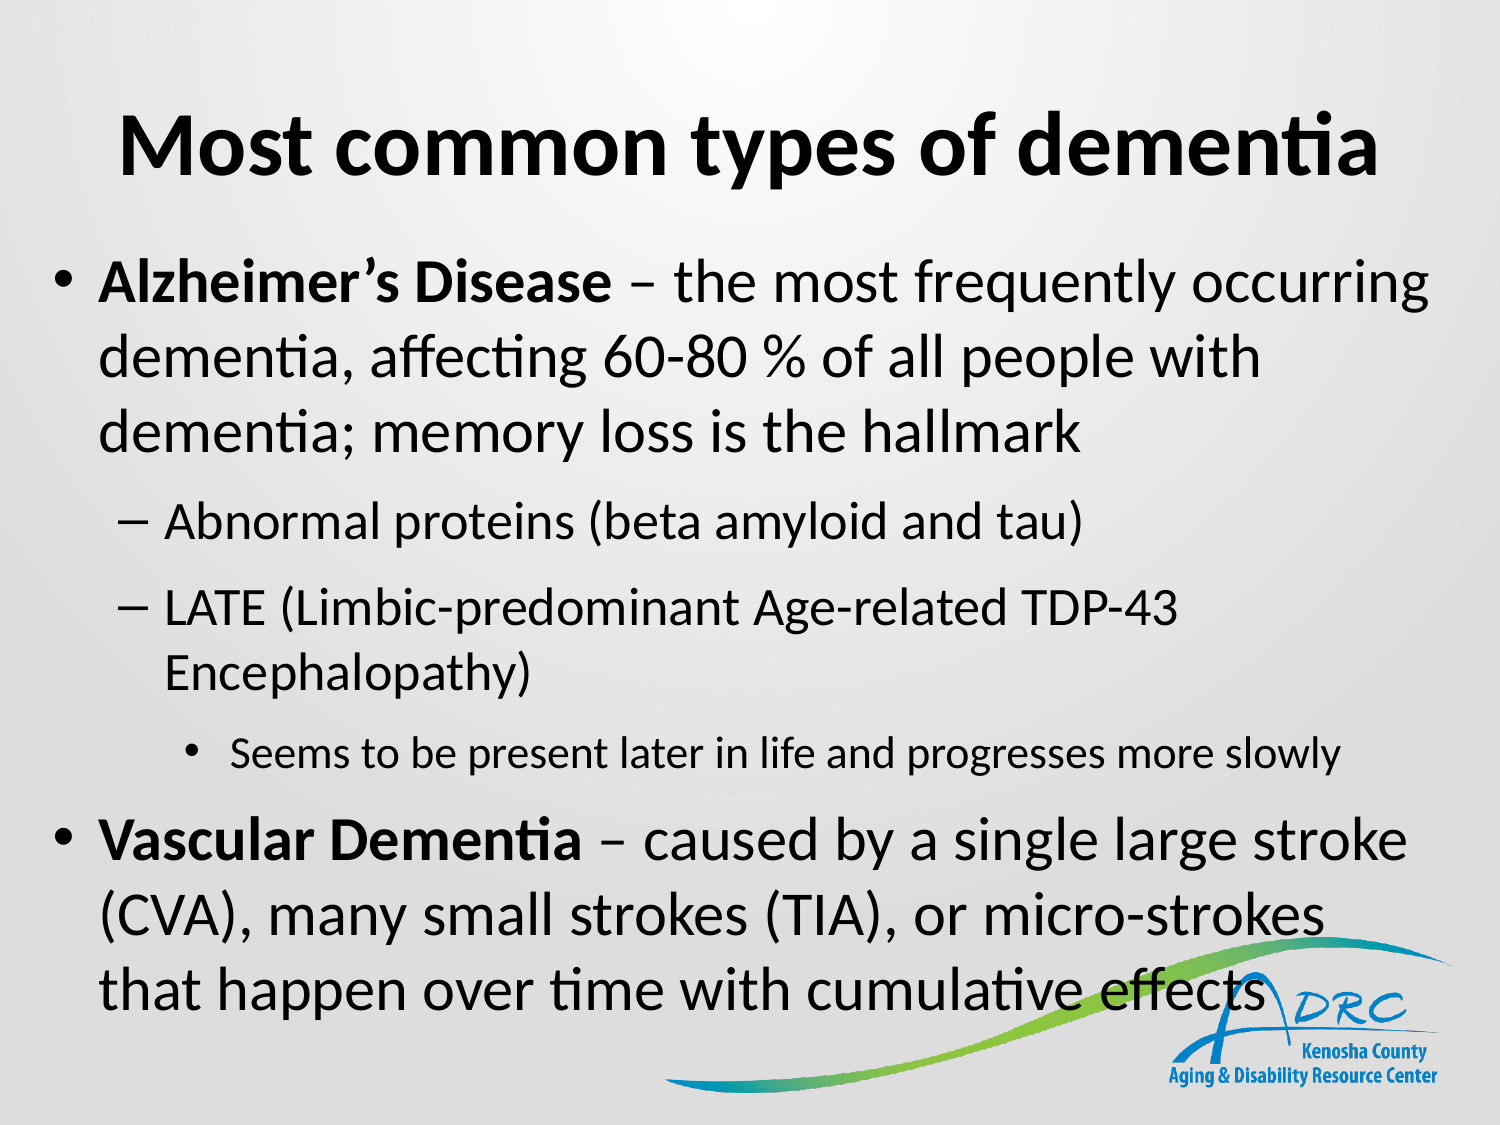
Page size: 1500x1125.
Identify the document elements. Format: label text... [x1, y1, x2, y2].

picture [664, 1088, 1452, 1093]
title Most common types of dementia [75, 45, 1425, 232]
list Alzheimer’s Disease – the most frequently occurring dementia, affecting 60-80 % of all people with dementia; memory loss is the hallmark Abnormal proteins (beta amyloid and tau) LATE (Limbic-predominant Age-related TDP-43 Encephalopathy) Seems to be present later in life and progresses more slowly Vascular Dementia – caused by a single large stroke (CVA), many small strokes (TIA), or micro-strokes that happen over time with cumulative effects [37, 232, 1457, 1088]
